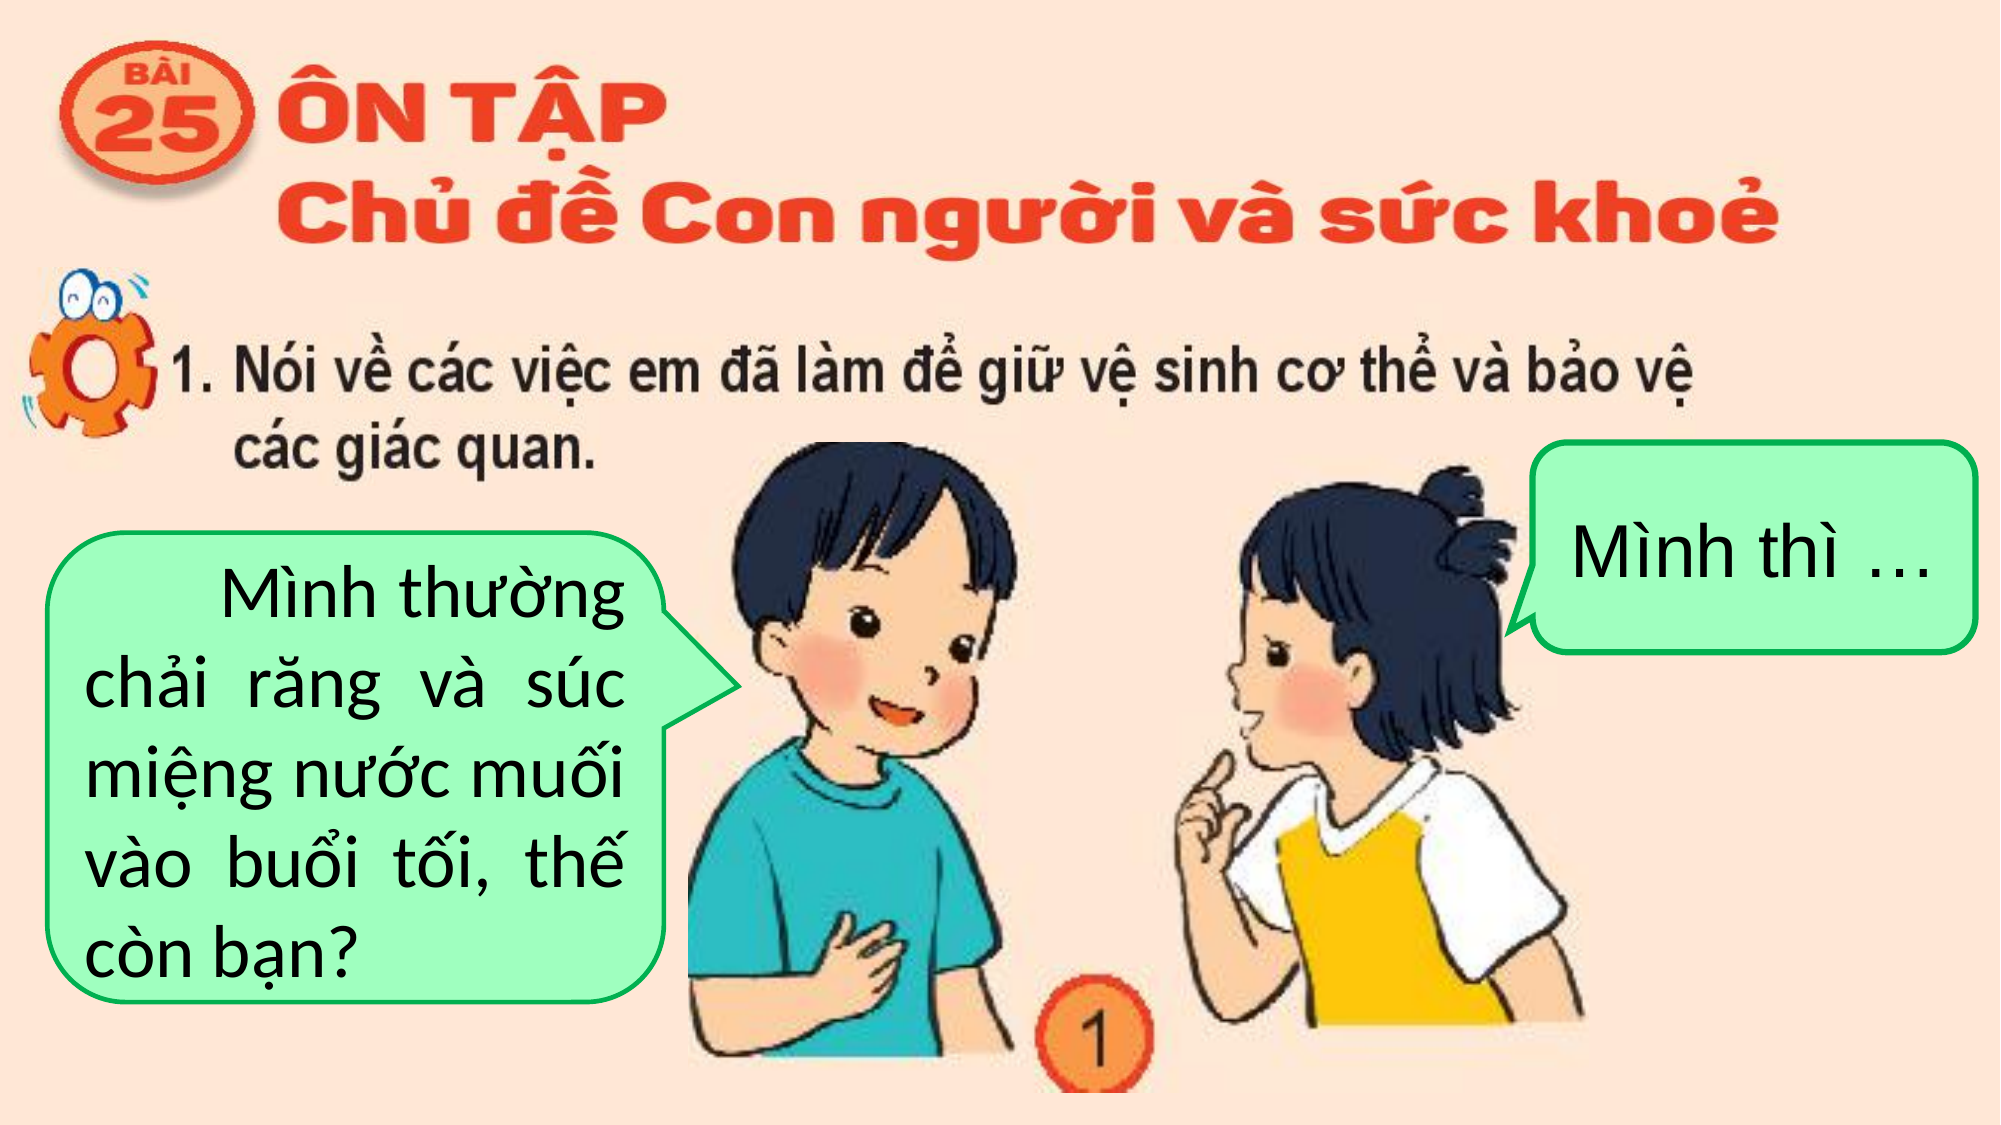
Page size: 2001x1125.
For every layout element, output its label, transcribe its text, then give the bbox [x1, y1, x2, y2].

picture [0, 267, 1754, 1093]
text_box Mình thường chải răng và súc miệng nước muối vào buổi tối, thế còn bạn? [46, 531, 688, 1004]
text_box Mình thì … [1589, 441, 1977, 654]
picture [40, 26, 1822, 266]
